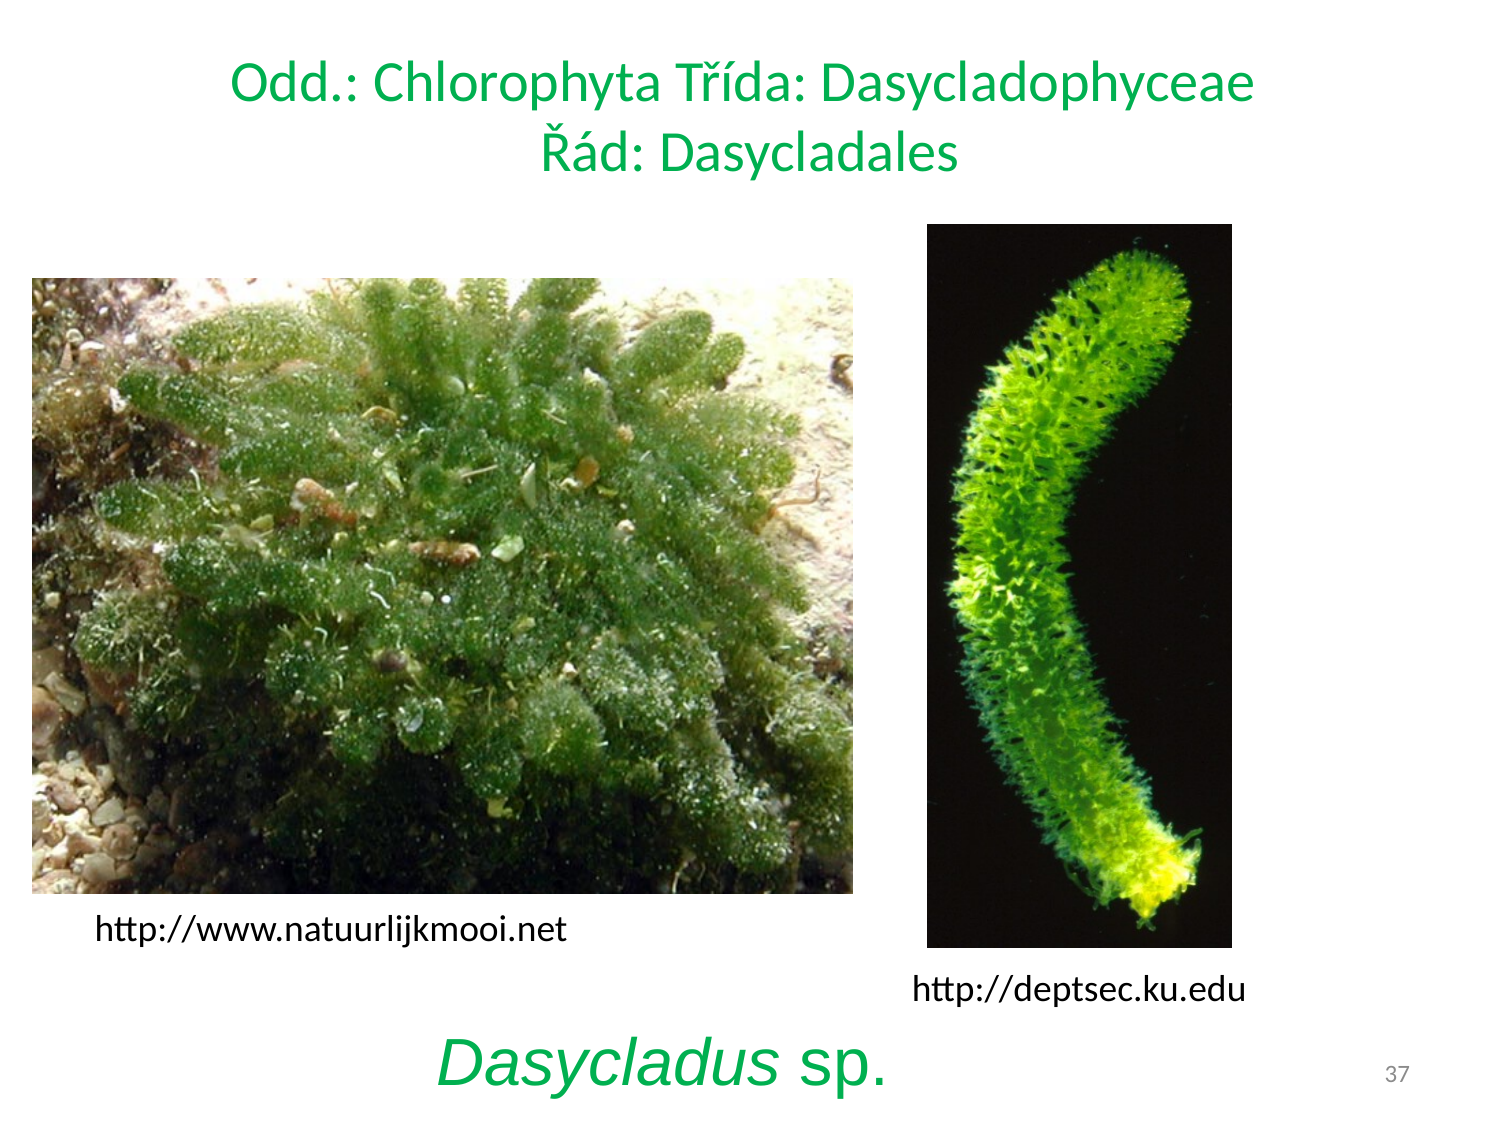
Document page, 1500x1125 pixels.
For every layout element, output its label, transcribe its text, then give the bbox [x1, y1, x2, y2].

text_box http://www.natuurlijkmooi.net [79, 901, 583, 957]
slide_number 37 [1074, 1042, 1425, 1103]
picture [32, 278, 853, 894]
text_box Dasycladus sp. [421, 1011, 1013, 1106]
text_box http://deptsec.ku.edu [897, 957, 1262, 1017]
picture [926, 224, 1233, 948]
title Odd.: Chlorophyta Třída: Dasycladophyceae Řád: Dasycladales [75, 19, 1425, 207]
